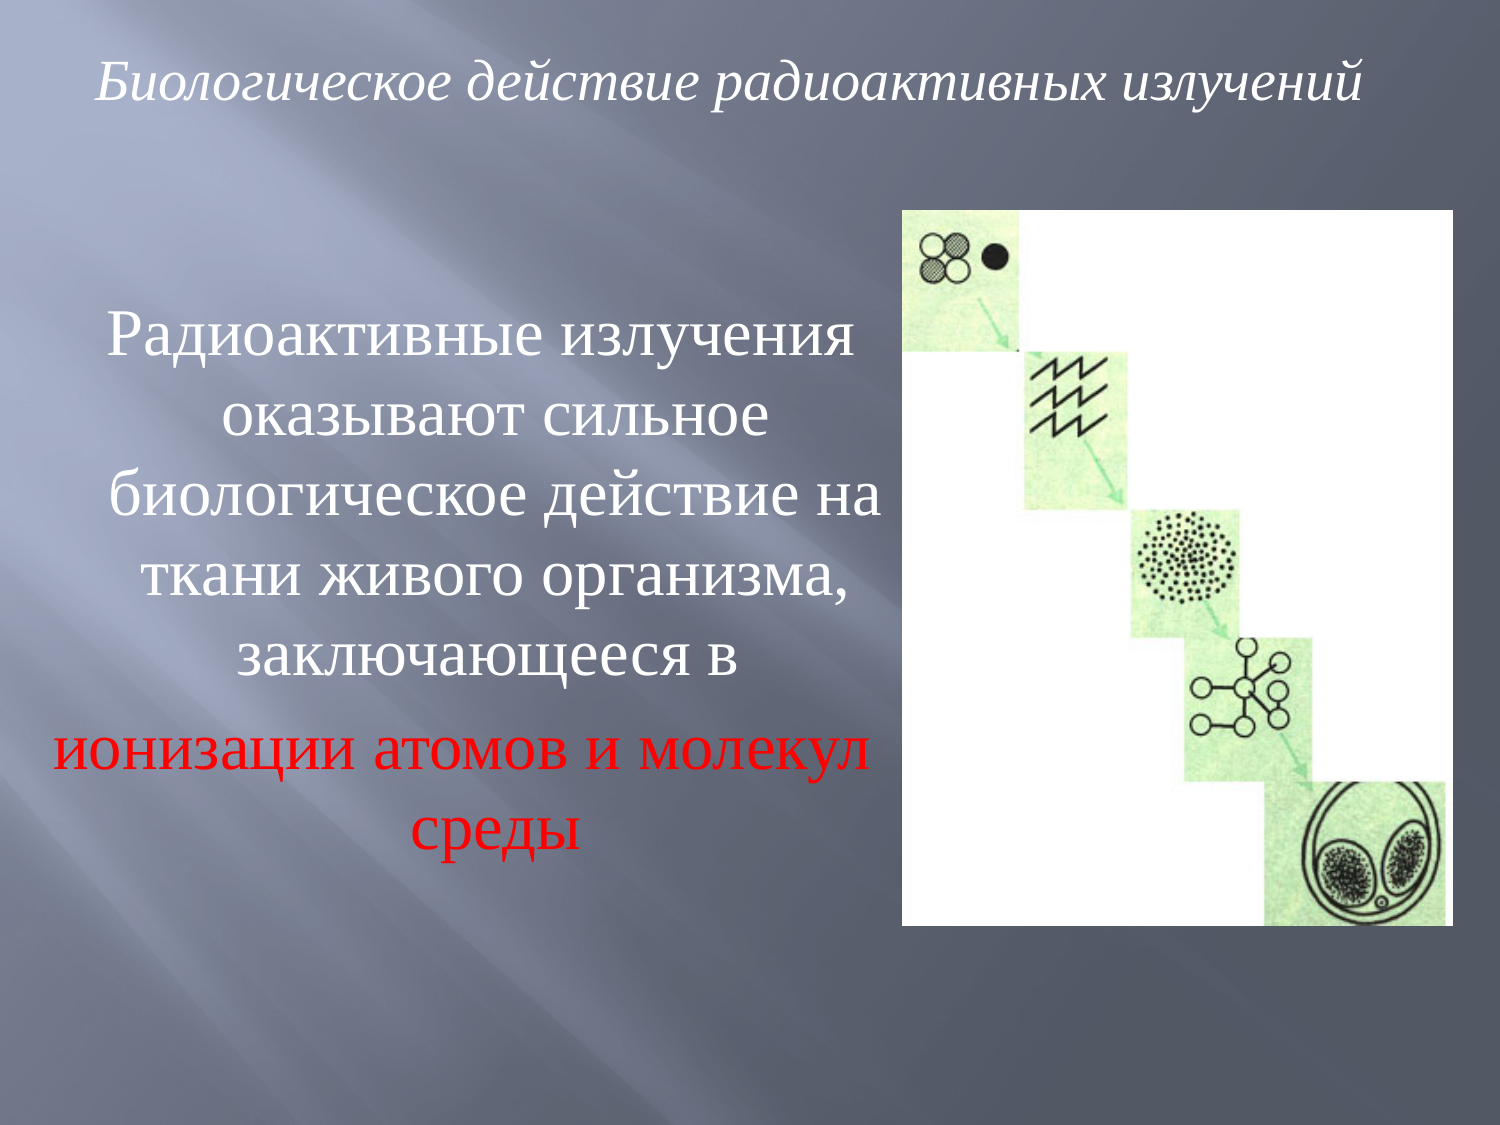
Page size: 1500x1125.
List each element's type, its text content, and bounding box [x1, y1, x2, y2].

text_box Биологическое действие радиоактивных излучений [0, 35, 1453, 120]
list Радиоактивные излучения оказывают сильное биологическое действие на ткани живого организма, заключающееся в ионизации атомов и молекул среды [0, 281, 903, 928]
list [902, 210, 1453, 927]
